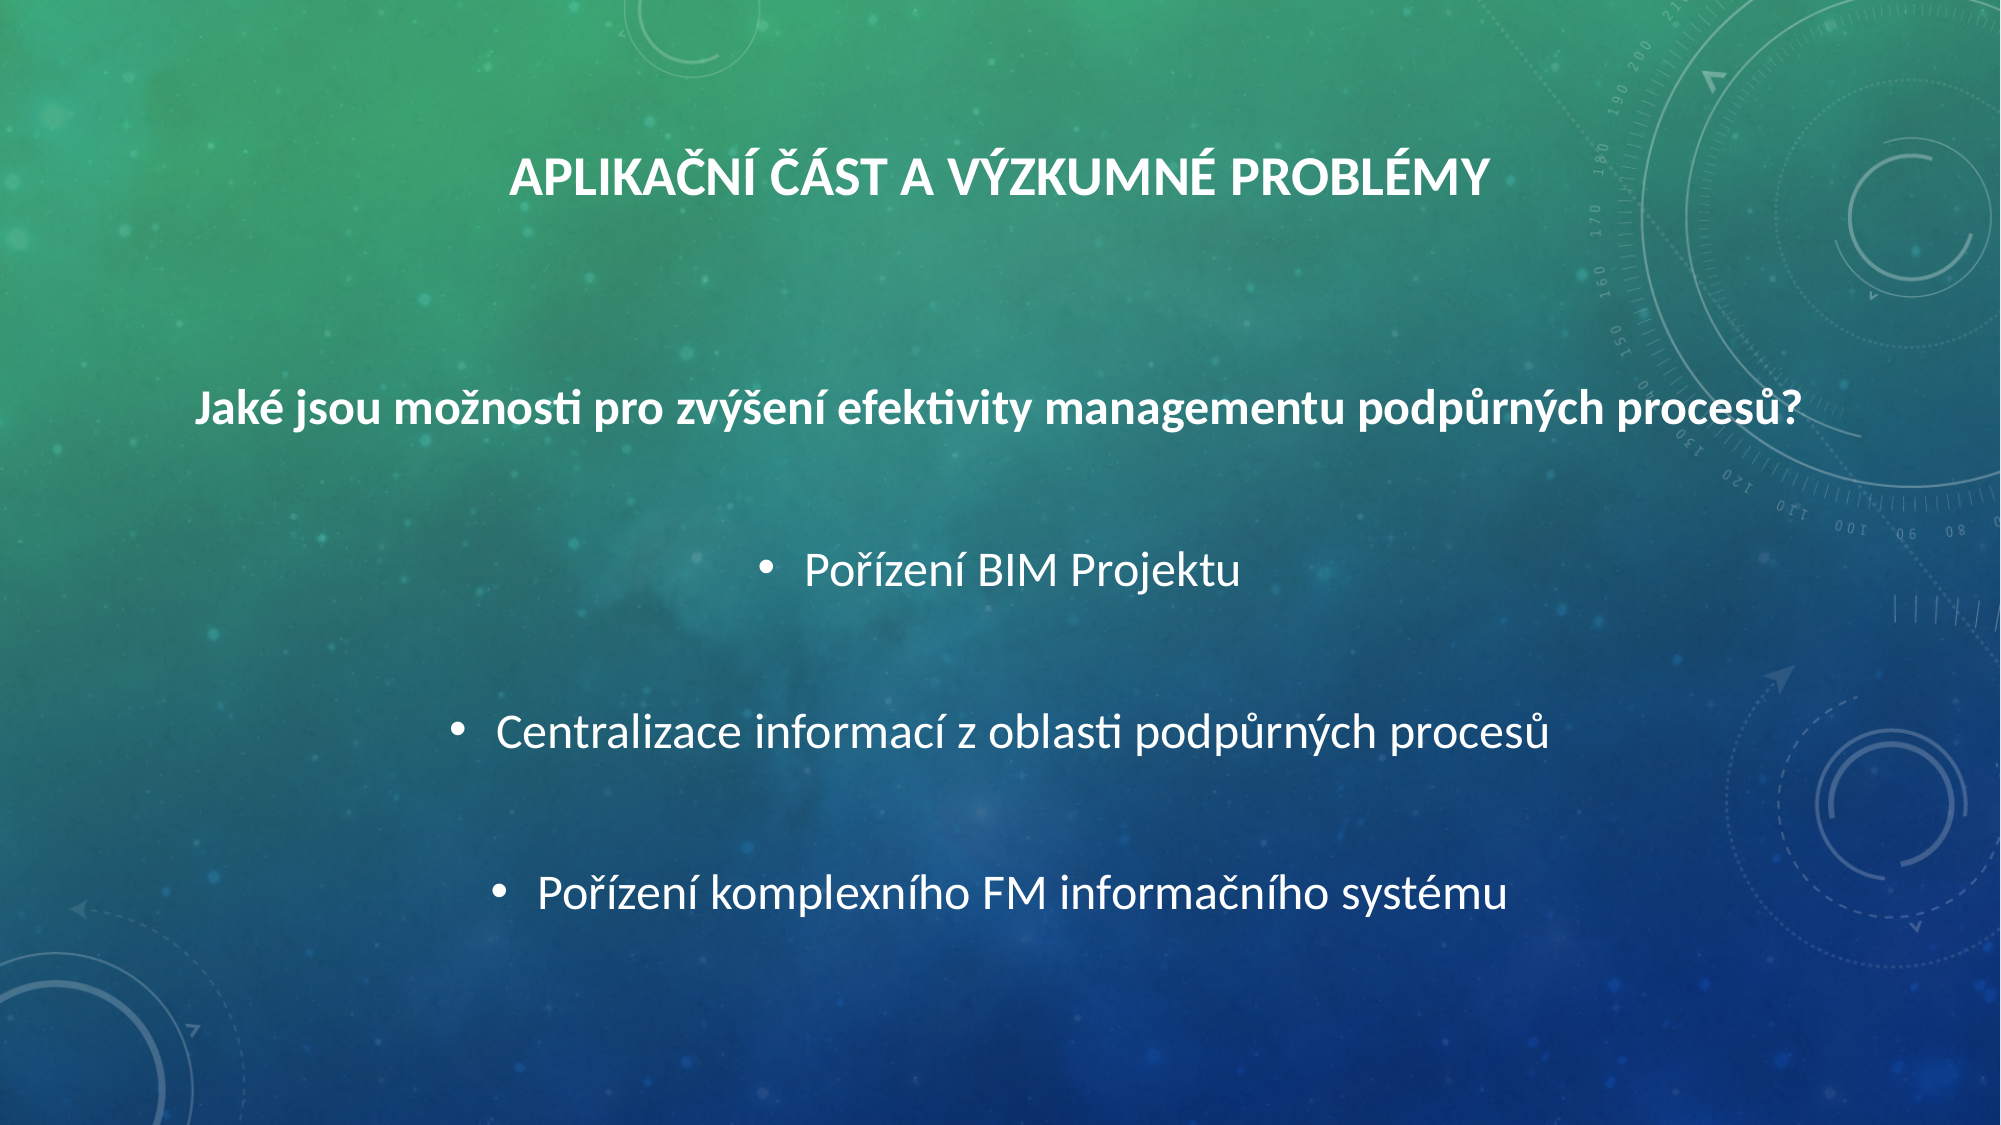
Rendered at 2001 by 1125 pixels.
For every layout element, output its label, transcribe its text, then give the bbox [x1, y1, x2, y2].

list Jaké jsou možnosti pro zvýšení efektivity managementu podpůrných procesů? Pořízení BIM Projektu Centralizace informací z oblasti podpůrných procesů Pořízení komplexního FM informačního systému [137, 281, 1863, 1014]
picture [0, 0, 2001, 1125]
title Aplikační část a výzkumné problémy [290, 63, 1710, 281]
